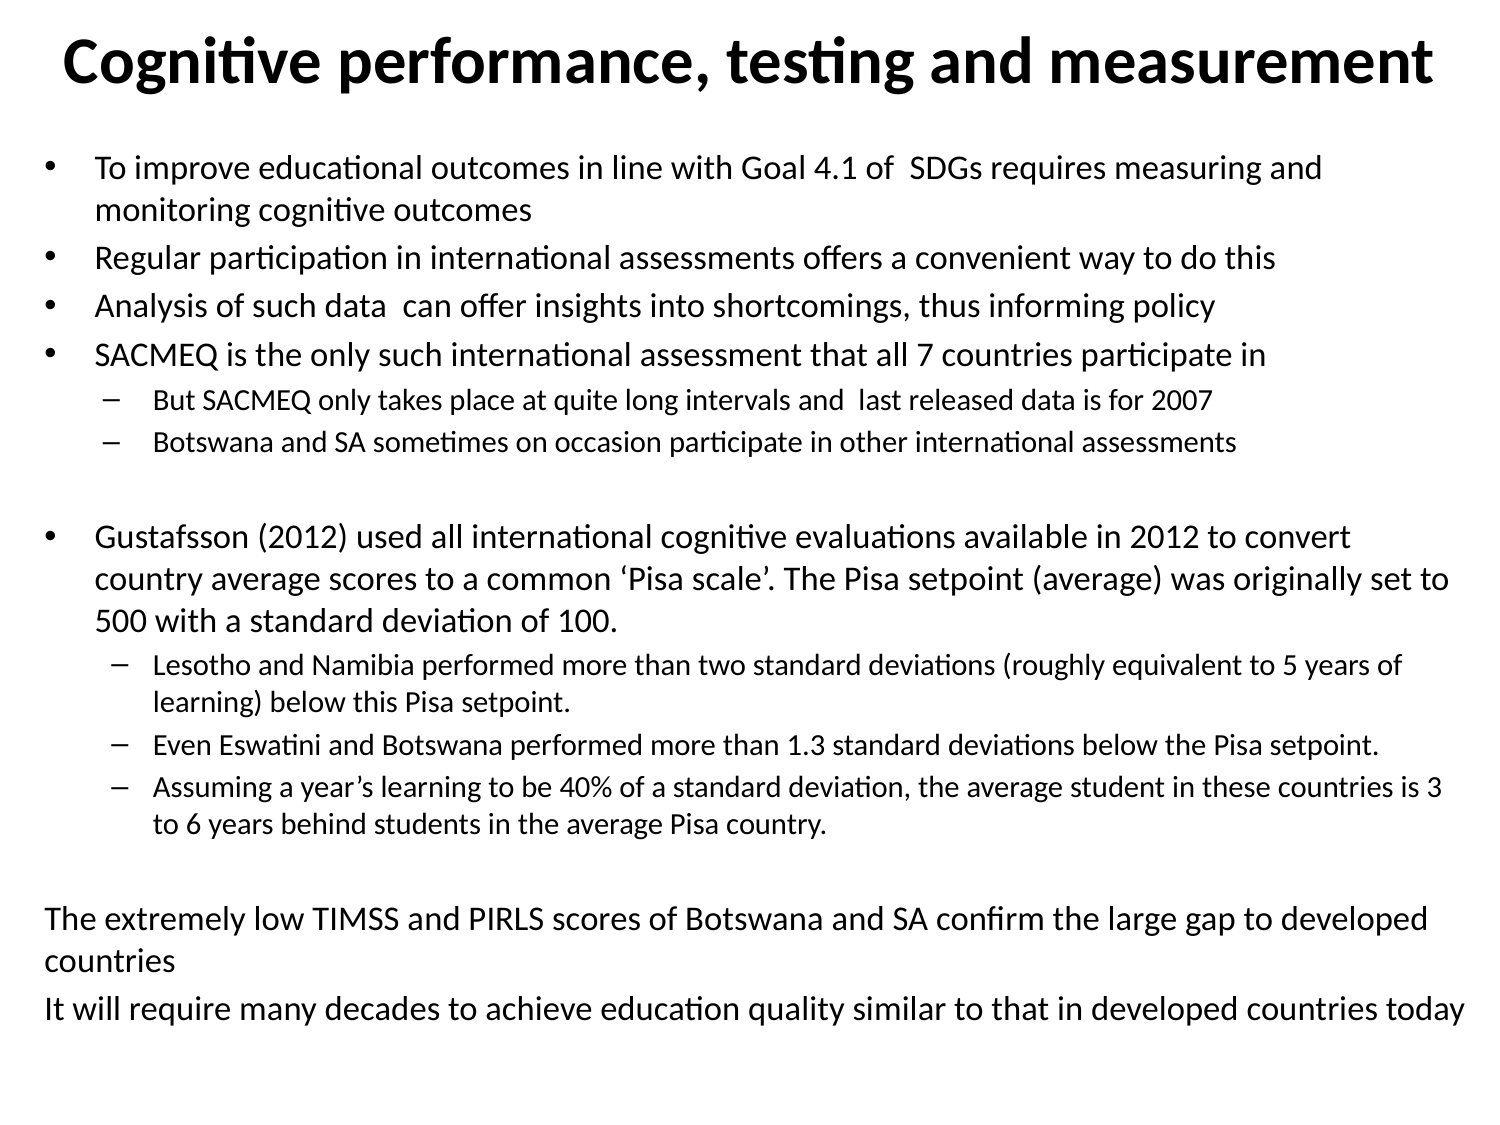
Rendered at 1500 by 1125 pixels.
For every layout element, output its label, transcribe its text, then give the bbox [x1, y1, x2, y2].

title Cognitive performance, testing and measurement [0, 0, 1500, 114]
list To improve educational outcomes in line with Goal 4.1 of SDGs requires measuring and monitoring cognitive outcomes Regular participation in international assessments offers a convenient way to do this Analysis of such data can offer insights into shortcomings, thus informing policy SACMEQ is the only such international assessment that all 7 countries participate in But SACMEQ only takes place at quite long intervals and last released data is for 2007 Botswana and SA sometimes on occasion participate in other international assessments Gustafsson (2012) used all international cognitive evaluations available in 2012 to convert country average scores to a common ‘Pisa scale’. The Pisa setpoint (average) was originally set to 500 with a standard deviation of 100. Lesotho and Namibia performed more than two standard deviations (roughly equivalent to 5 years of learning) below this Pisa setpoint. Even Eswatini and Botswana performed more than 1.3 standard deviations below the Pisa setpoint. Assuming a year’s learning to be 40% of a standard deviation, the average student in these countries is 3 to 6 years behind students in the average Pisa country. The extremely low TIMSS and PIRLS scores of Botswana and SA confirm the large gap to developed countries It will require many decades to achieve education quality similar to that in developed countries today [29, 137, 1483, 1083]
